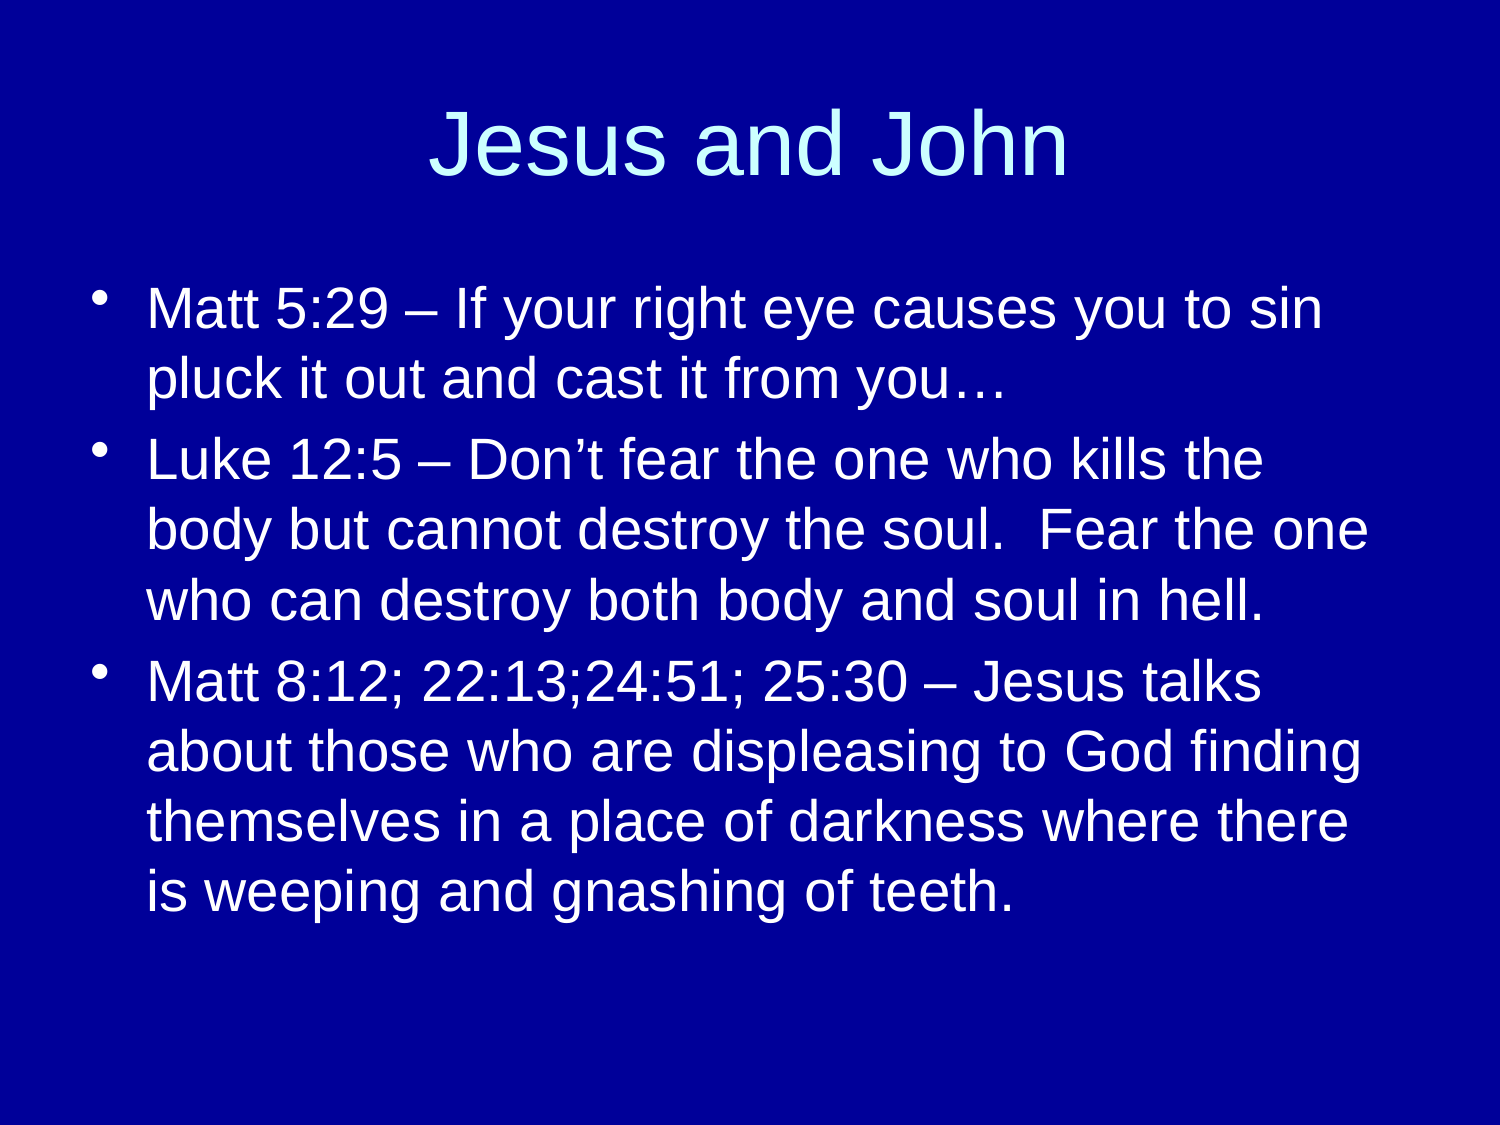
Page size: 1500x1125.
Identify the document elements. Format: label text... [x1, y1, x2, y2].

list Matt 5:29 – If your right eye causes you to sin pluck it out and cast it from you… Luke 12:5 – Don’t fear the one who kills the body but cannot destroy the soul. Fear the one who can destroy both body and soul in hell. Matt 8:12; 22:13;24:51; 25:30 – Jesus talks about those who are displeasing to God finding themselves in a place of darkness where there is weeping and gnashing of teeth. [74, 262, 1426, 1006]
title Jesus and John [74, 44, 1426, 233]
